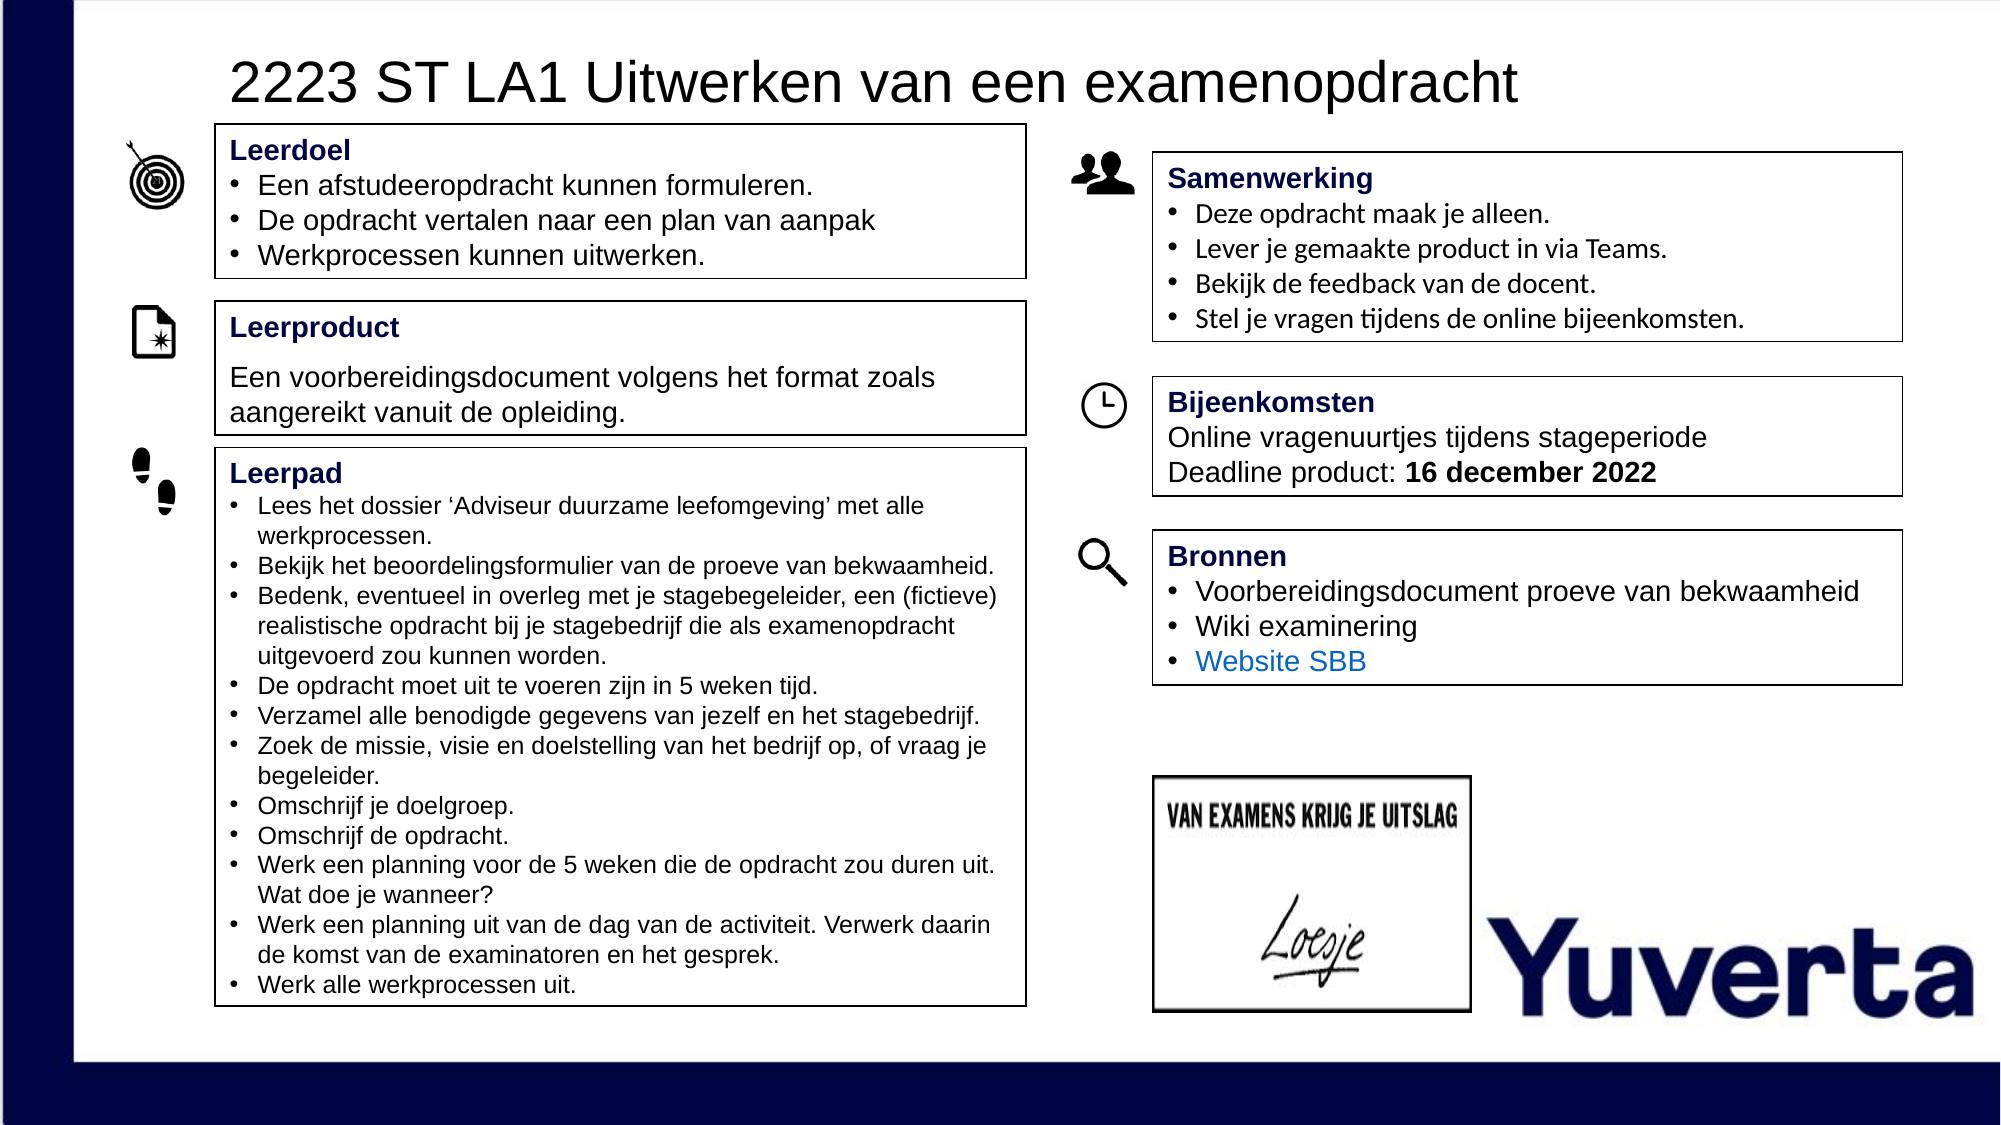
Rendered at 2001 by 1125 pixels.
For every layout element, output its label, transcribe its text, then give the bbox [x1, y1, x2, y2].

text_box 2223 ST LA1 Uitwerken van een examenopdracht [214, 36, 1931, 122]
text_box Bijeenkomsten Online vragenuurtjes tijdens stageperiode Deadline product: 16 december 2022 [1152, 376, 1903, 496]
text_box Samenwerking Deze opdracht maak je alleen. Lever je gemaakte product in via Teams. Bekijk de feedback van de docent. Stel je vragen tijdens de online bijeenkomsten. [1152, 151, 1903, 342]
text_box Leerpad Lees het dossier ‘Adviseur duurzame leefomgeving’ met alle werkprocessen. Bekijk het beoordelingsformulier van de proeve van bekwaamheid. Bedenk, eventueel in overleg met je stagebegeleider, een (fictieve) realistische opdracht bij je stagebedrijf die als examenopdracht uitgevoerd zou kunnen worden. De opdracht moet uit te voeren zijn in 5 weken tijd. Verzamel alle benodigde gegevens van jezelf en het stagebedrijf. Zoek de missie, visie en doelstelling van het bedrijf op, of vraag je begeleider. Omschrijf je doelgroep. Omschrijf de opdracht. Werk een planning voor de 5 weken die de opdracht zou duren uit. Wat doe je wanneer? Werk een planning uit van de dag van de activiteit. Verwerk daarin de komst van de examinatoren en het gesprek. Werk alle werkprocessen uit. [214, 447, 1026, 1007]
text_box Leerdoel Een afstudeeropdracht kunnen formuleren. De opdracht vertalen naar een plan van aanpak Werkprocessen kunnen uitwerken. [214, 124, 1026, 279]
text_box Leerproduct Een voorbereidingsdocument volgens het format zoals aangereikt vanuit de opleiding. [214, 300, 1026, 436]
text_box Bronnen Voorbereidingsdocument proeve van bekwaamheid Wiki examinering Website SBB [1152, 530, 1903, 685]
picture [0, 0, 2001, 1125]
